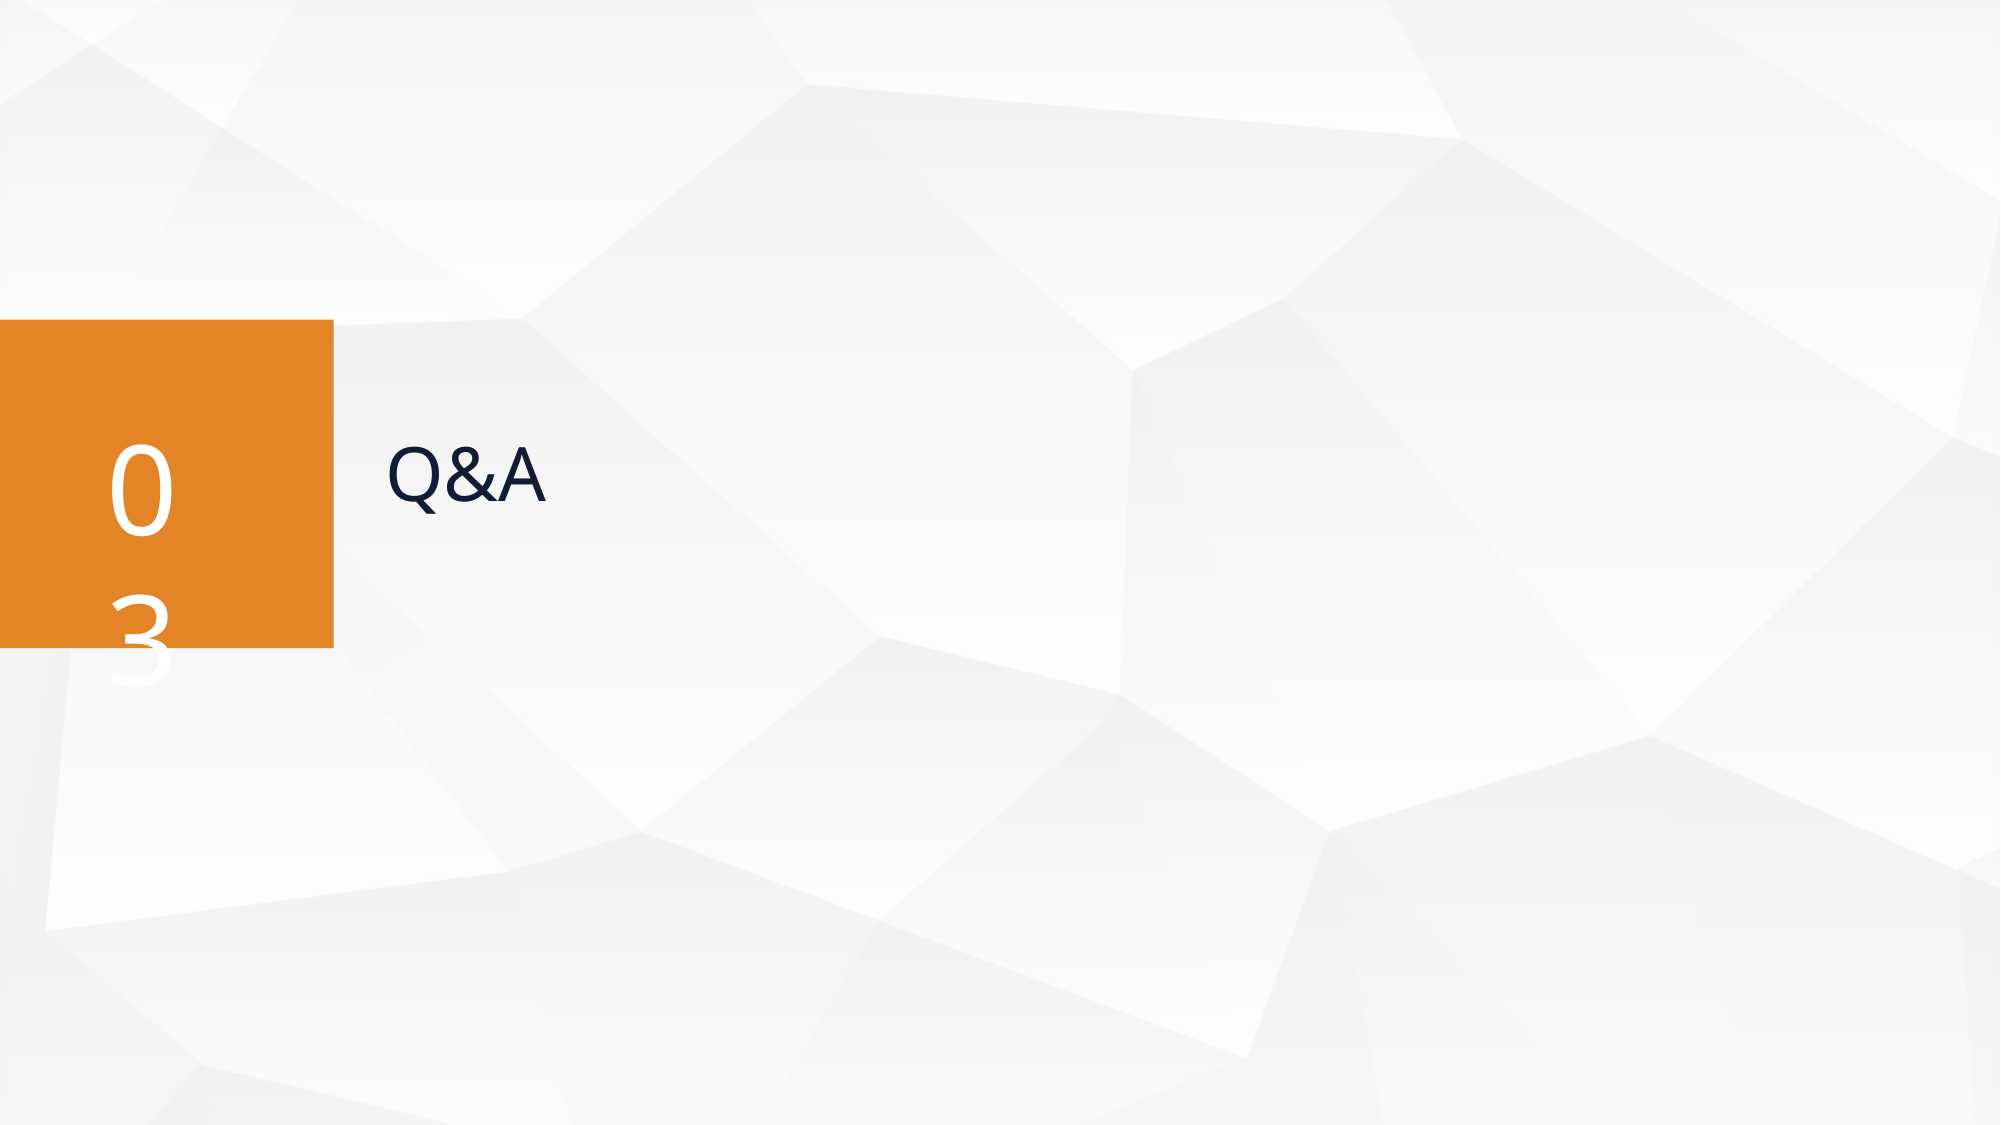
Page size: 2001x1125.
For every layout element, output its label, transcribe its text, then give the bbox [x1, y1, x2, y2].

title Q&A [370, 428, 1591, 596]
text_box 03 [91, 403, 264, 719]
picture [0, 0, 2001, 1125]
